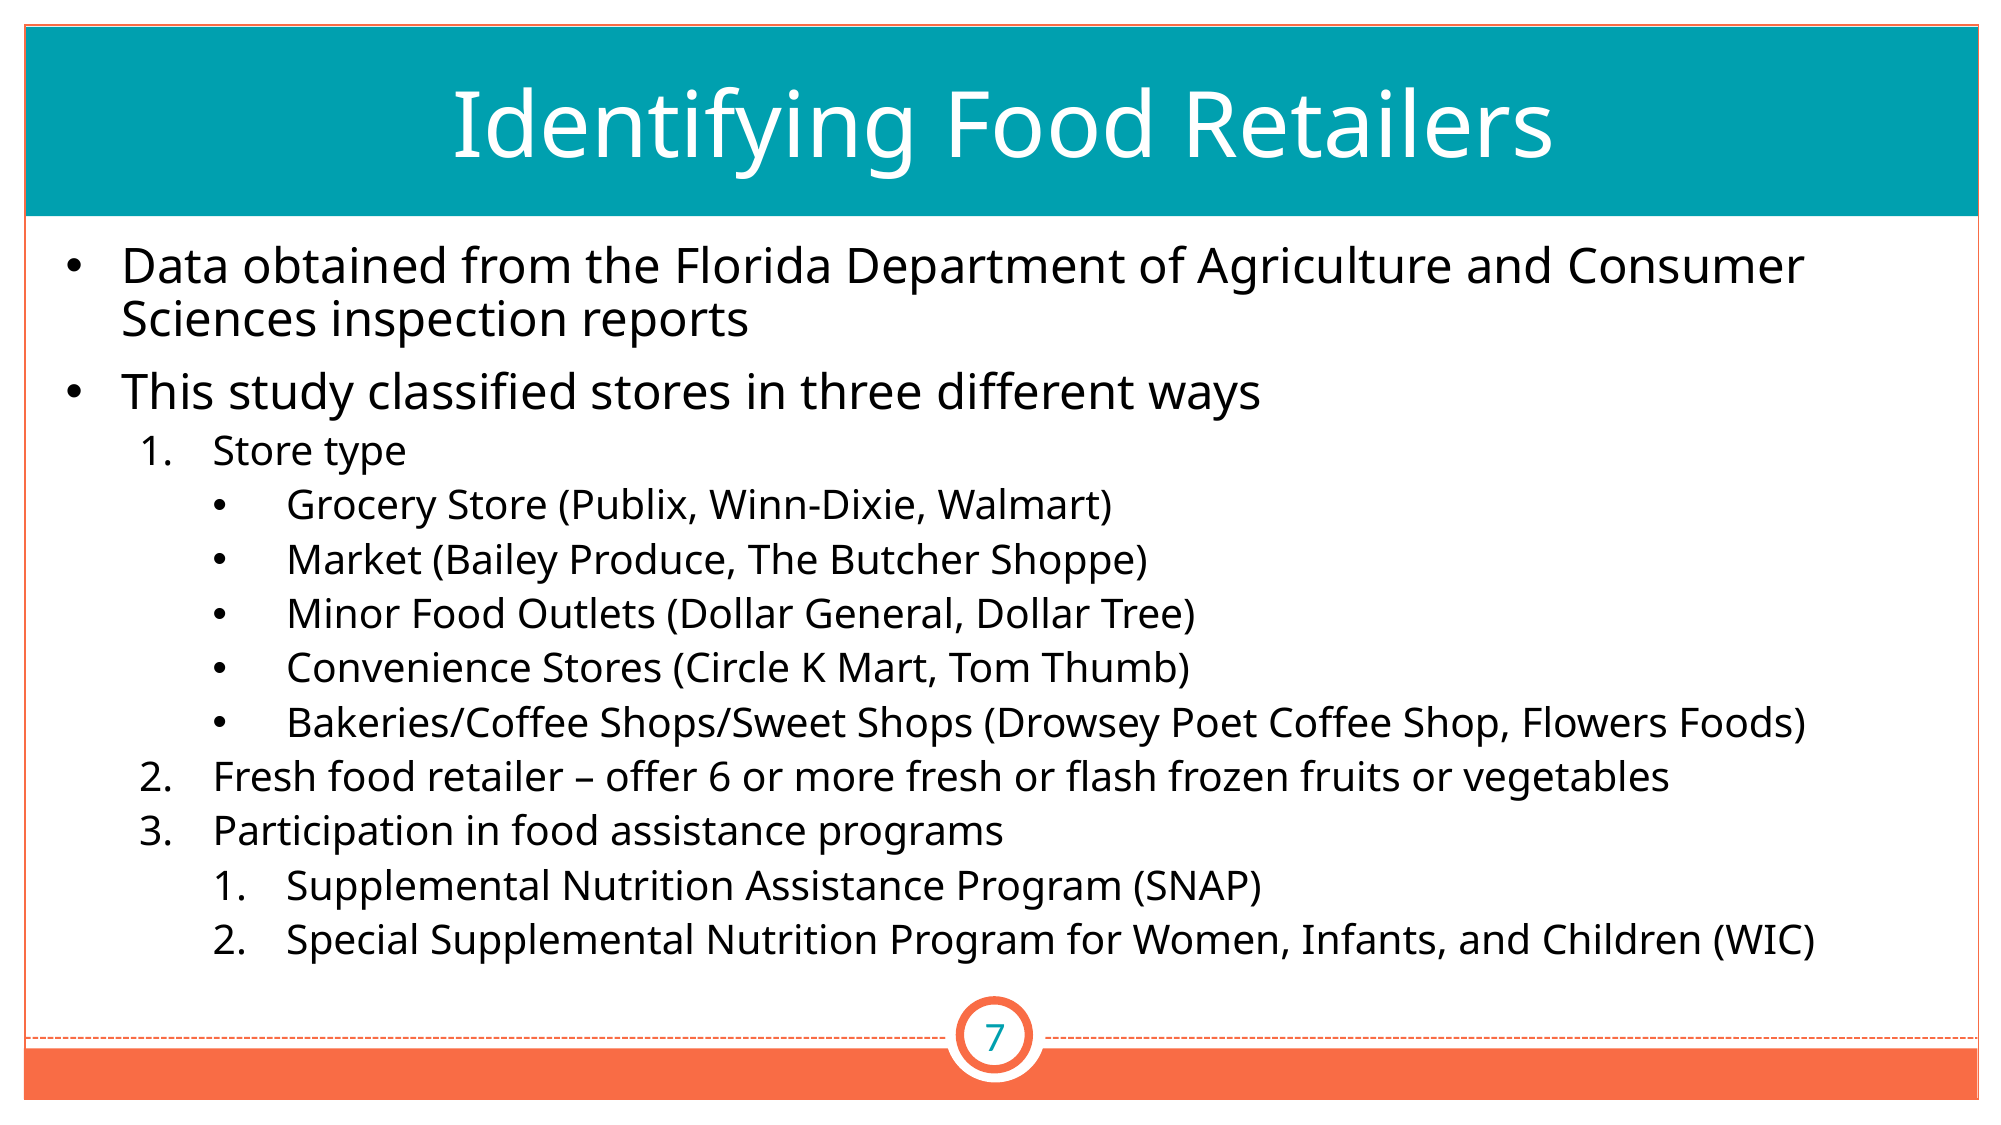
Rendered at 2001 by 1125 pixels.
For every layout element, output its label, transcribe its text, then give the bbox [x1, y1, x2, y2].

title Identifying Food Retailers [111, 38, 1898, 217]
list Data obtained from the Florida Department of Agriculture and Consumer Sciences inspection reports This study classified stores in three different ways Store type Grocery Store (Publix, Winn-Dixie, Walmart) Market (Bailey Produce, The Butcher Shoppe) Minor Food Outlets (Dollar General, Dollar Tree) Convenience Stores (Circle K Mart, Tom Thumb) Bakeries/Coffee Shops/Sweet Shops (Drowsey Poet Coffee Shop, Flowers Foods) Fresh food retailer – offer 6 or more fresh or flash frozen fruits or vegetables Participation in food assistance programs Supplemental Nutrition Assistance Program (SNAP) Special Supplemental Nutrition Program for Women, Infants, and Children (WIC) [50, 233, 1961, 974]
